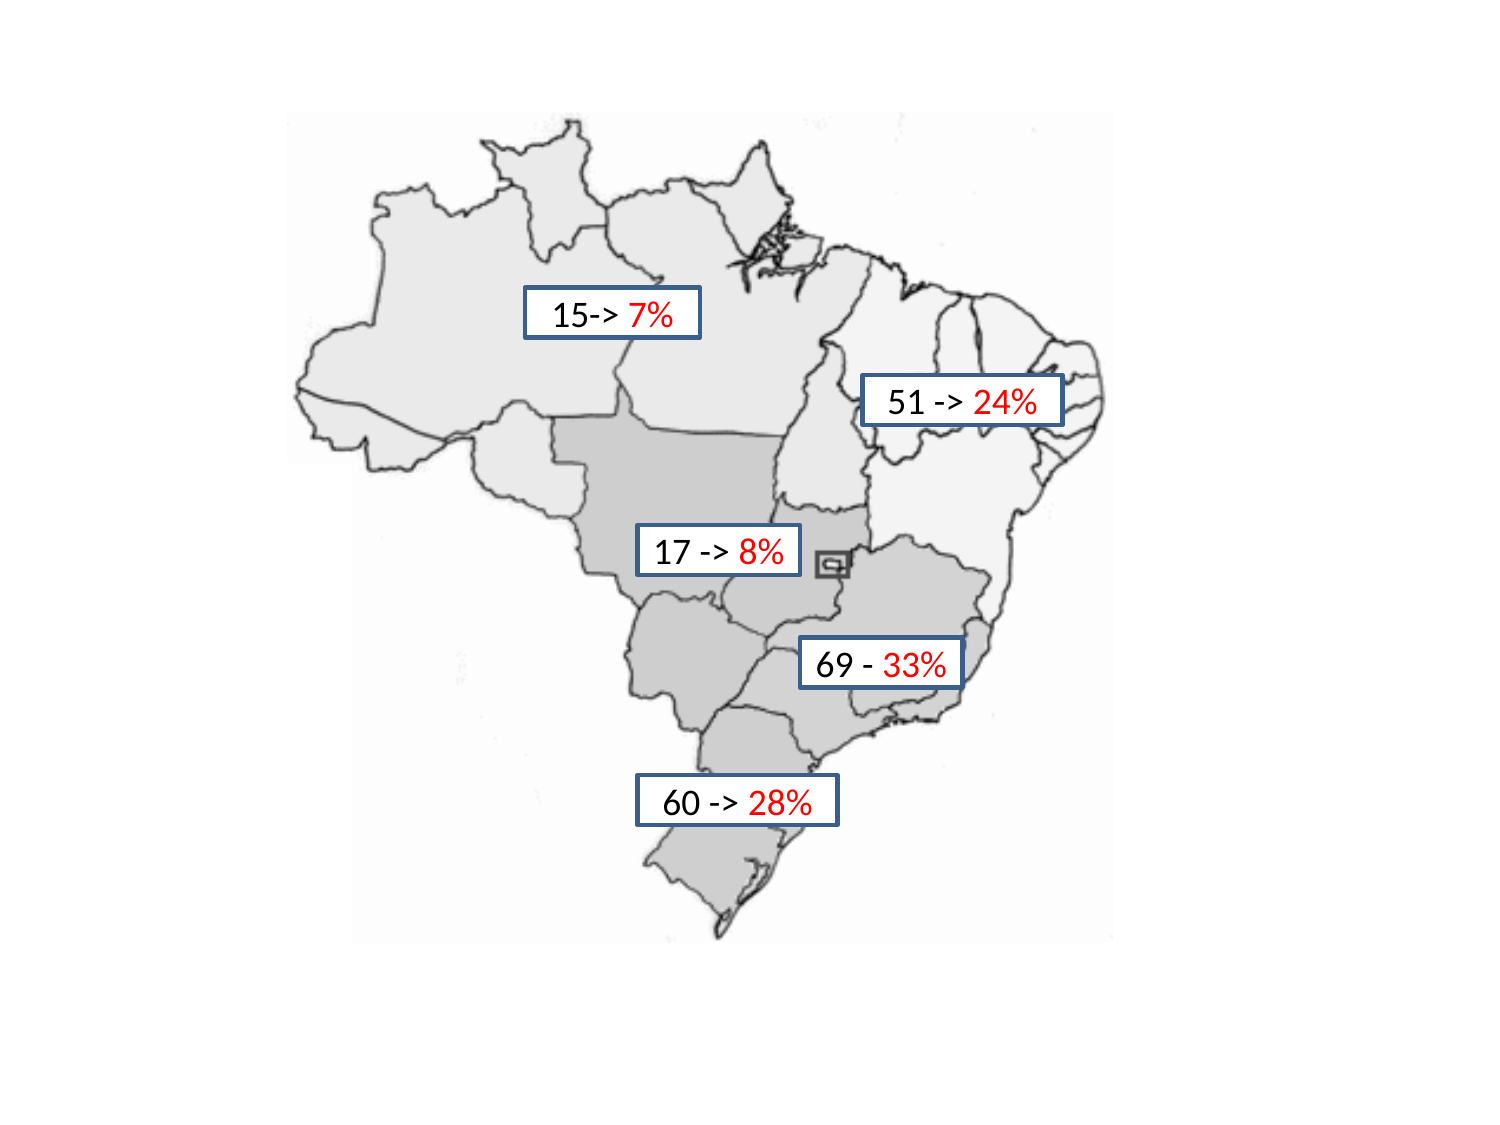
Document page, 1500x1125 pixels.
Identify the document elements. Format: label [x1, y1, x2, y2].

text_box [274, 112, 1113, 943]
